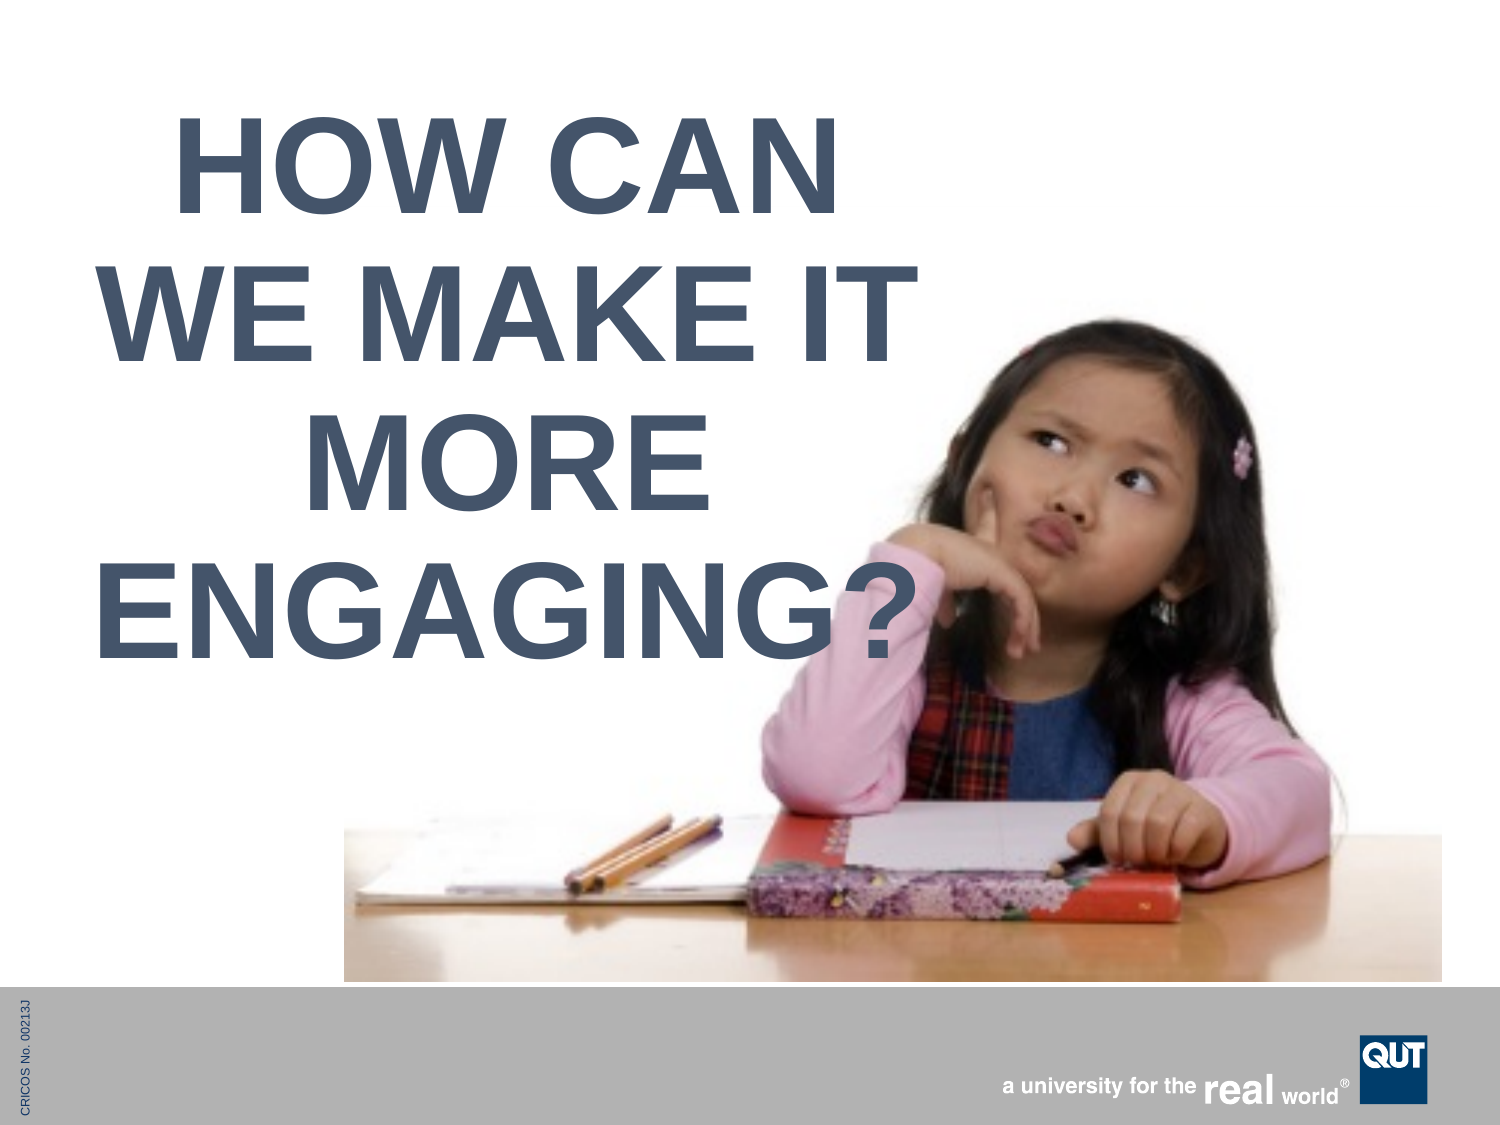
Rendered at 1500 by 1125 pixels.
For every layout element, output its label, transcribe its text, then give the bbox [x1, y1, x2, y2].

picture [344, 205, 1442, 982]
text_box HOW CAN WE MAKE IT MORE ENGAGING? [61, 87, 955, 894]
